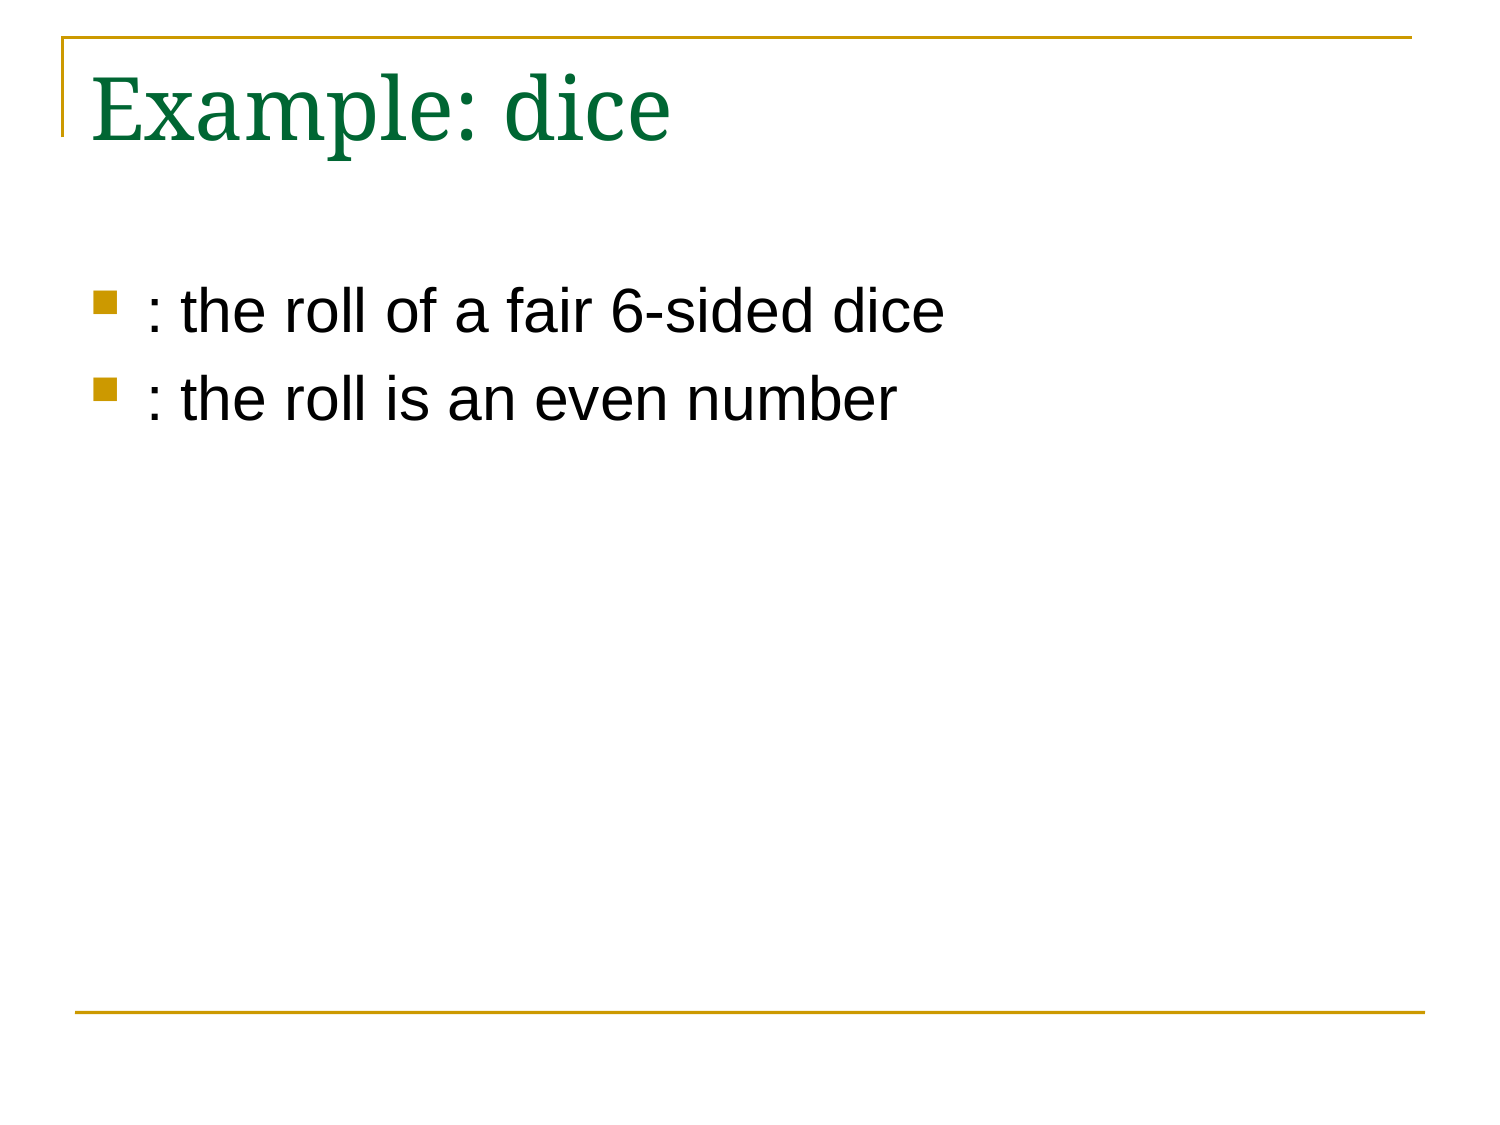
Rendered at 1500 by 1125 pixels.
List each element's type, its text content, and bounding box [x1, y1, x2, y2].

title Example: dice [75, 45, 1425, 233]
